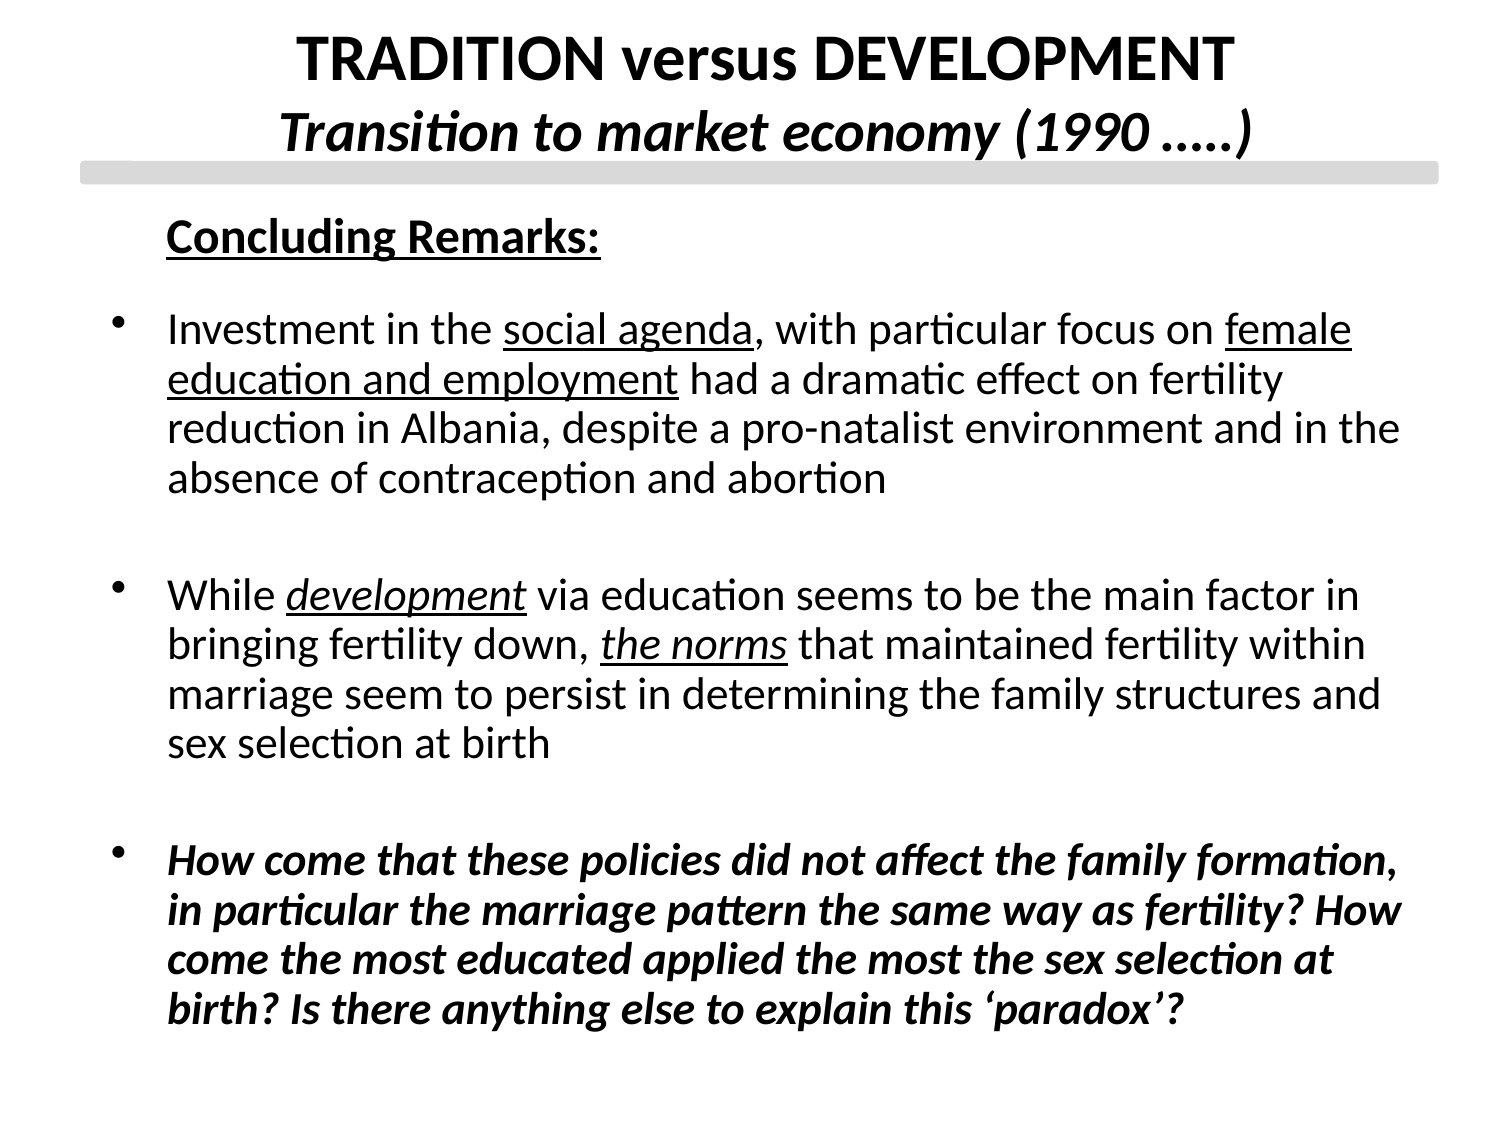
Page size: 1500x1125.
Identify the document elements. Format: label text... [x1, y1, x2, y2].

text_box Concluding Remarks: [151, 196, 616, 271]
text_box Investment in the social agenda, with particular focus on female education and employment had a dramatic effect on fertility reduction in Albania, despite a pro-natalist environment and in the absence of contraception and abortion While development via education seems to be the main factor in bringing fertility down, the norms that maintained fertility within marriage seem to persist in determining the family structures and sex selection at birth How come that these policies did not affect the family formation, in particular the marriage pattern the same way as fertility? How come the most educated applied the most the sex selection at birth? Is there anything else to explain this ‘paradox’? [96, 297, 1423, 1022]
text_box [77, 158, 1441, 187]
text_box TRADITION versus DEVELOPMENT Transition to market economy (1990 …..) [132, 6, 1400, 171]
